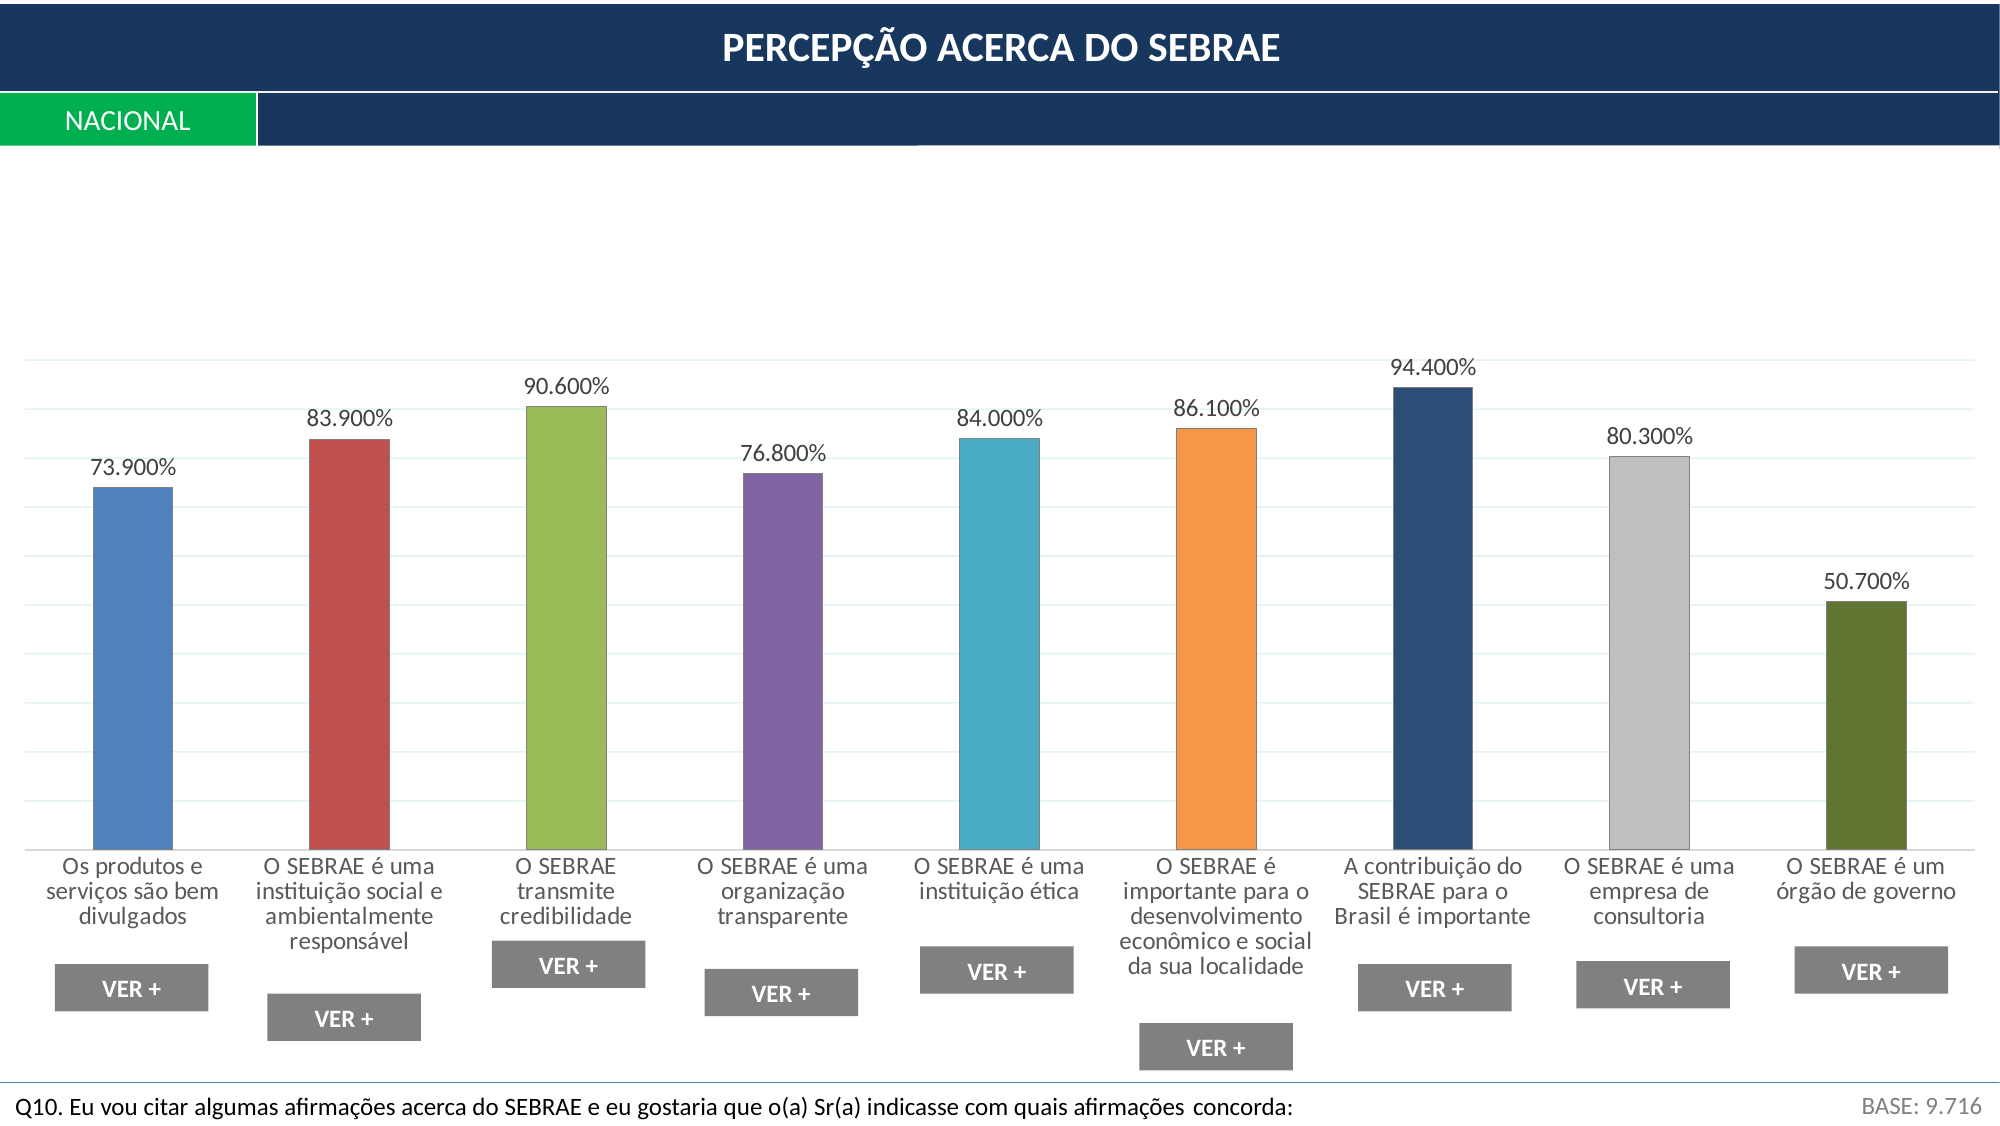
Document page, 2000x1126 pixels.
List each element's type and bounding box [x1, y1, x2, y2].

text_box [265, 1024, 423, 1043]
text_box [0, 1082, 2000, 1126]
text_box [0, 2, 2000, 147]
chart [1, 314, 1998, 1024]
text_box [1137, 1024, 1295, 1073]
